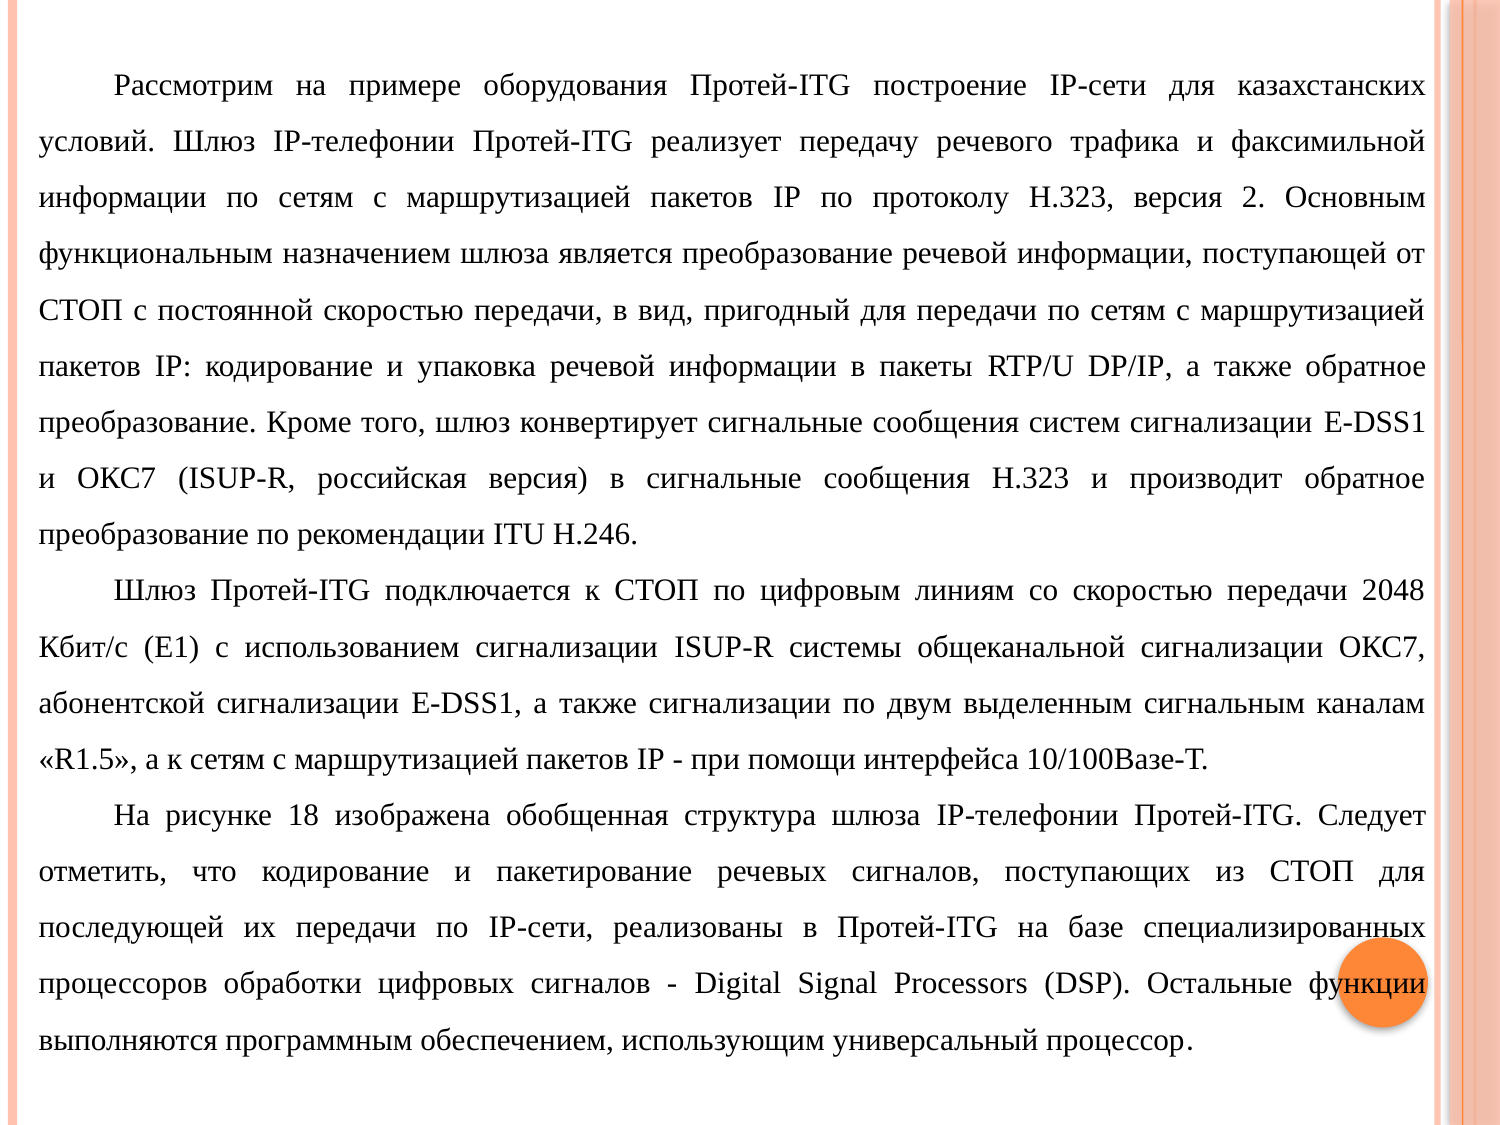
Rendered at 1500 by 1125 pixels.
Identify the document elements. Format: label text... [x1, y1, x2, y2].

text_box Рассмотрим на примере оборудования Протей-ITG построение IP-сети для казахстанских условий. Шлюз IP-телефонии Протей-ITG реализует передачу речевого трафика и факсимильной информации по сетям с маршрутизацией пакетов IP по протоколу Н.323, версия 2. Основным функциональным назначением шлюза является преобразование речевой информации, поступающей от СТОП с постоянной скоростью передачи, в вид, пригодный для передачи по сетям с маршрутизацией пакетов IP: кодирование и упаковка речевой информации в пакеты RTP/U DP/IP, а также обратное преобразование. Кроме того, шлюз конвертирует сигнальные сообщения систем сигнализации E-DSS1 и ОКС7 (ISUP-R, российская версия) в сигнальные сообщения Н.323 и производит обратное преобразование по рекомендации ITU H.246. Шлюз Протей-ITG подключается к СТОП по цифровым линиям со скоростью передачи 2048 Кбит/с (Е1) с использованием сигнализации ISUP-R системы общеканальной сигнализации ОКС7, абонентской сигнализации E-DSS1, а также сигнализации по двум выделенным сигнальным каналам «R1.5», а к сетям с маршрутизацией пакетов IP - при помощи интерфейса 10/100Вазе-Т. На рисунке 18 изображена обобщенная структура шлюза IP-телефонии Протей-ITG. Следует отметить, что кодирование и пакетирование речевых сигналов, поступающих из СТОП для последующей их передачи по IP-сети, реализованы в Протей-ITG на базе специализированных процессоров обработки цифровых сигналов - Digital Signal Processors (DSP). Остальные функции выполняются программным обеспечением, использующим универсальный процессор. [23, 37, 1442, 1064]
